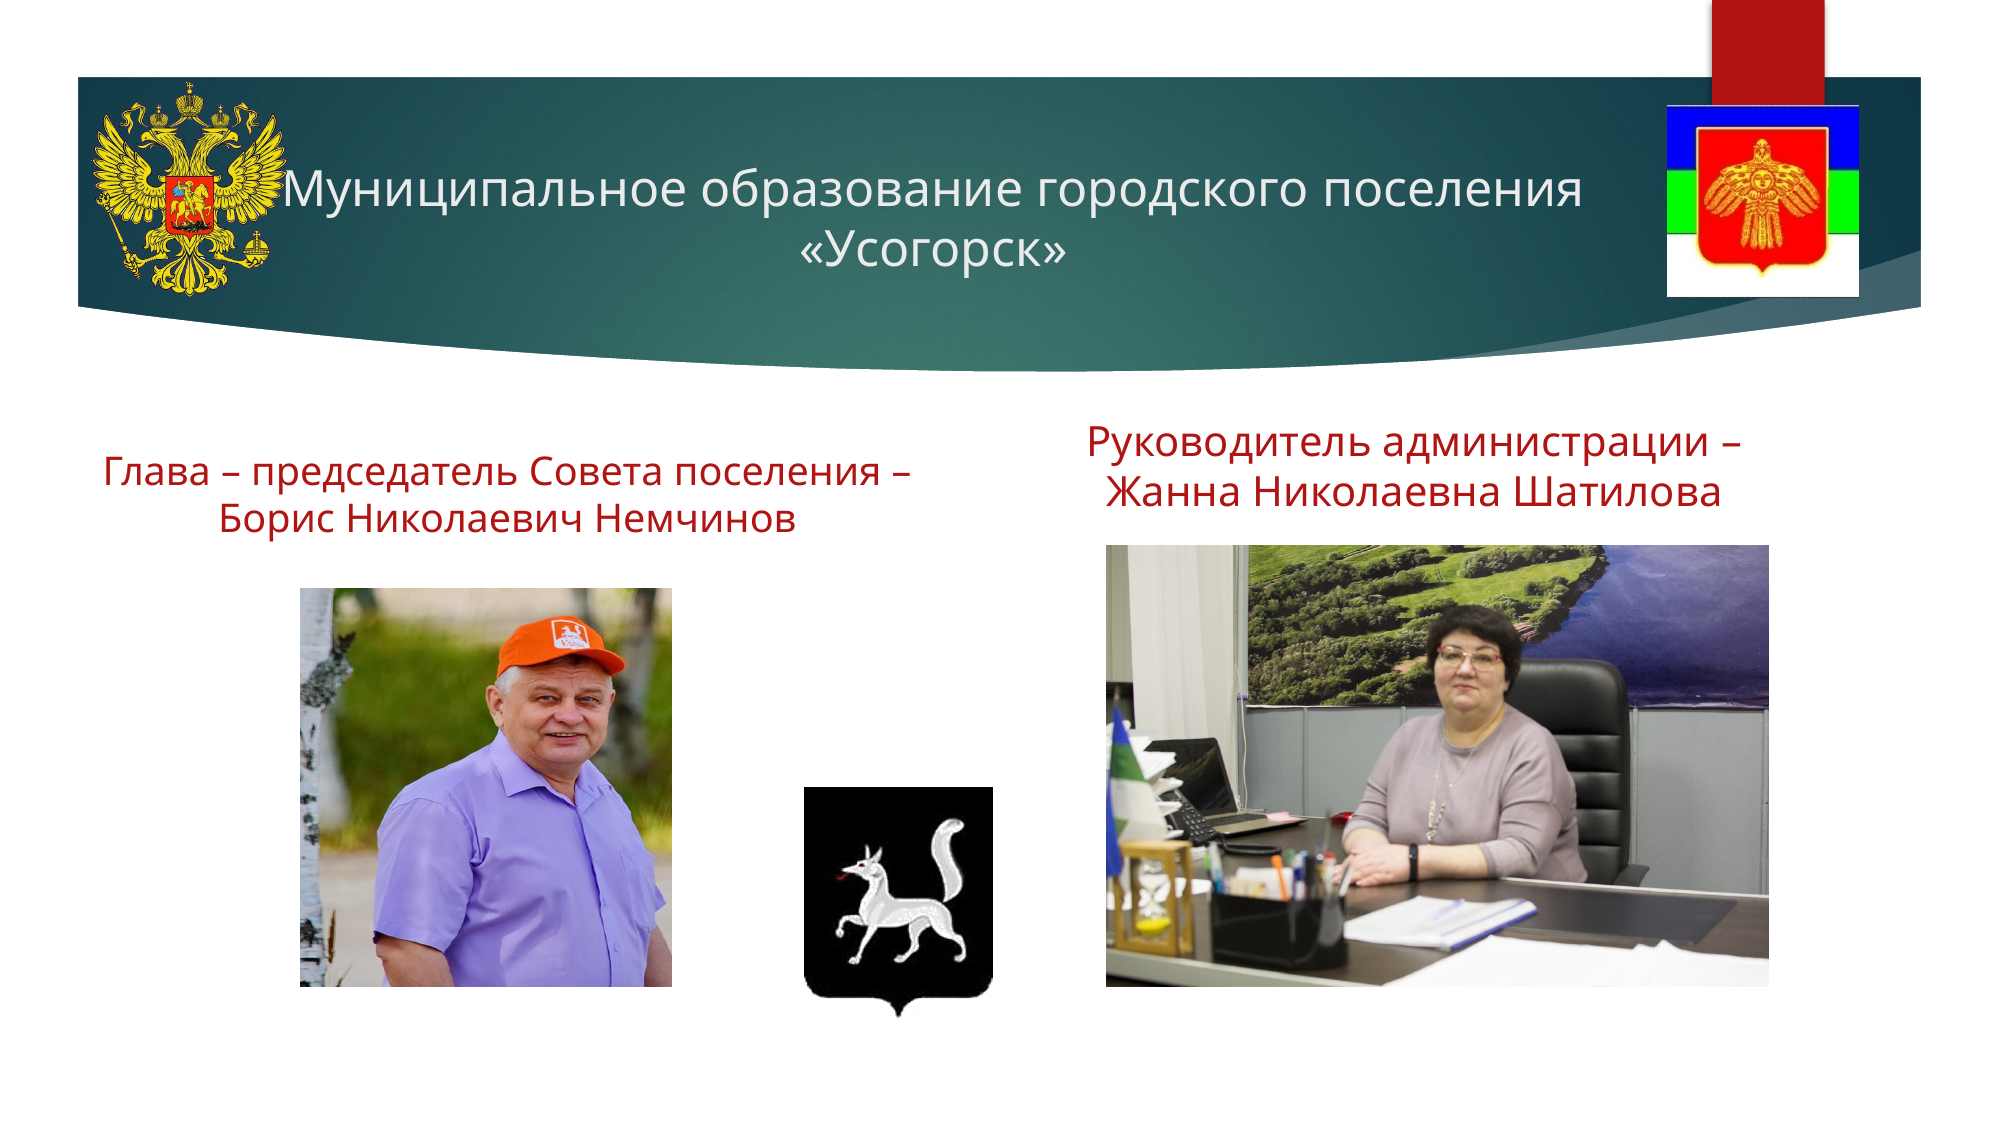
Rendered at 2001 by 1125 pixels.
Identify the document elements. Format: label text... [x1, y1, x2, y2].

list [300, 587, 673, 988]
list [1105, 545, 1769, 988]
list Глава – председатель Совета поселения – Борис Николаевич Немчинов [73, 388, 942, 548]
picture [91, 82, 288, 298]
title Муниципальное образование городского поселения «Усогорск» [293, 158, 1661, 275]
picture [804, 787, 993, 1023]
picture [1667, 105, 1860, 298]
list Руководитель администрации – Жанна Николаевна Шатилова [1018, 388, 1811, 522]
